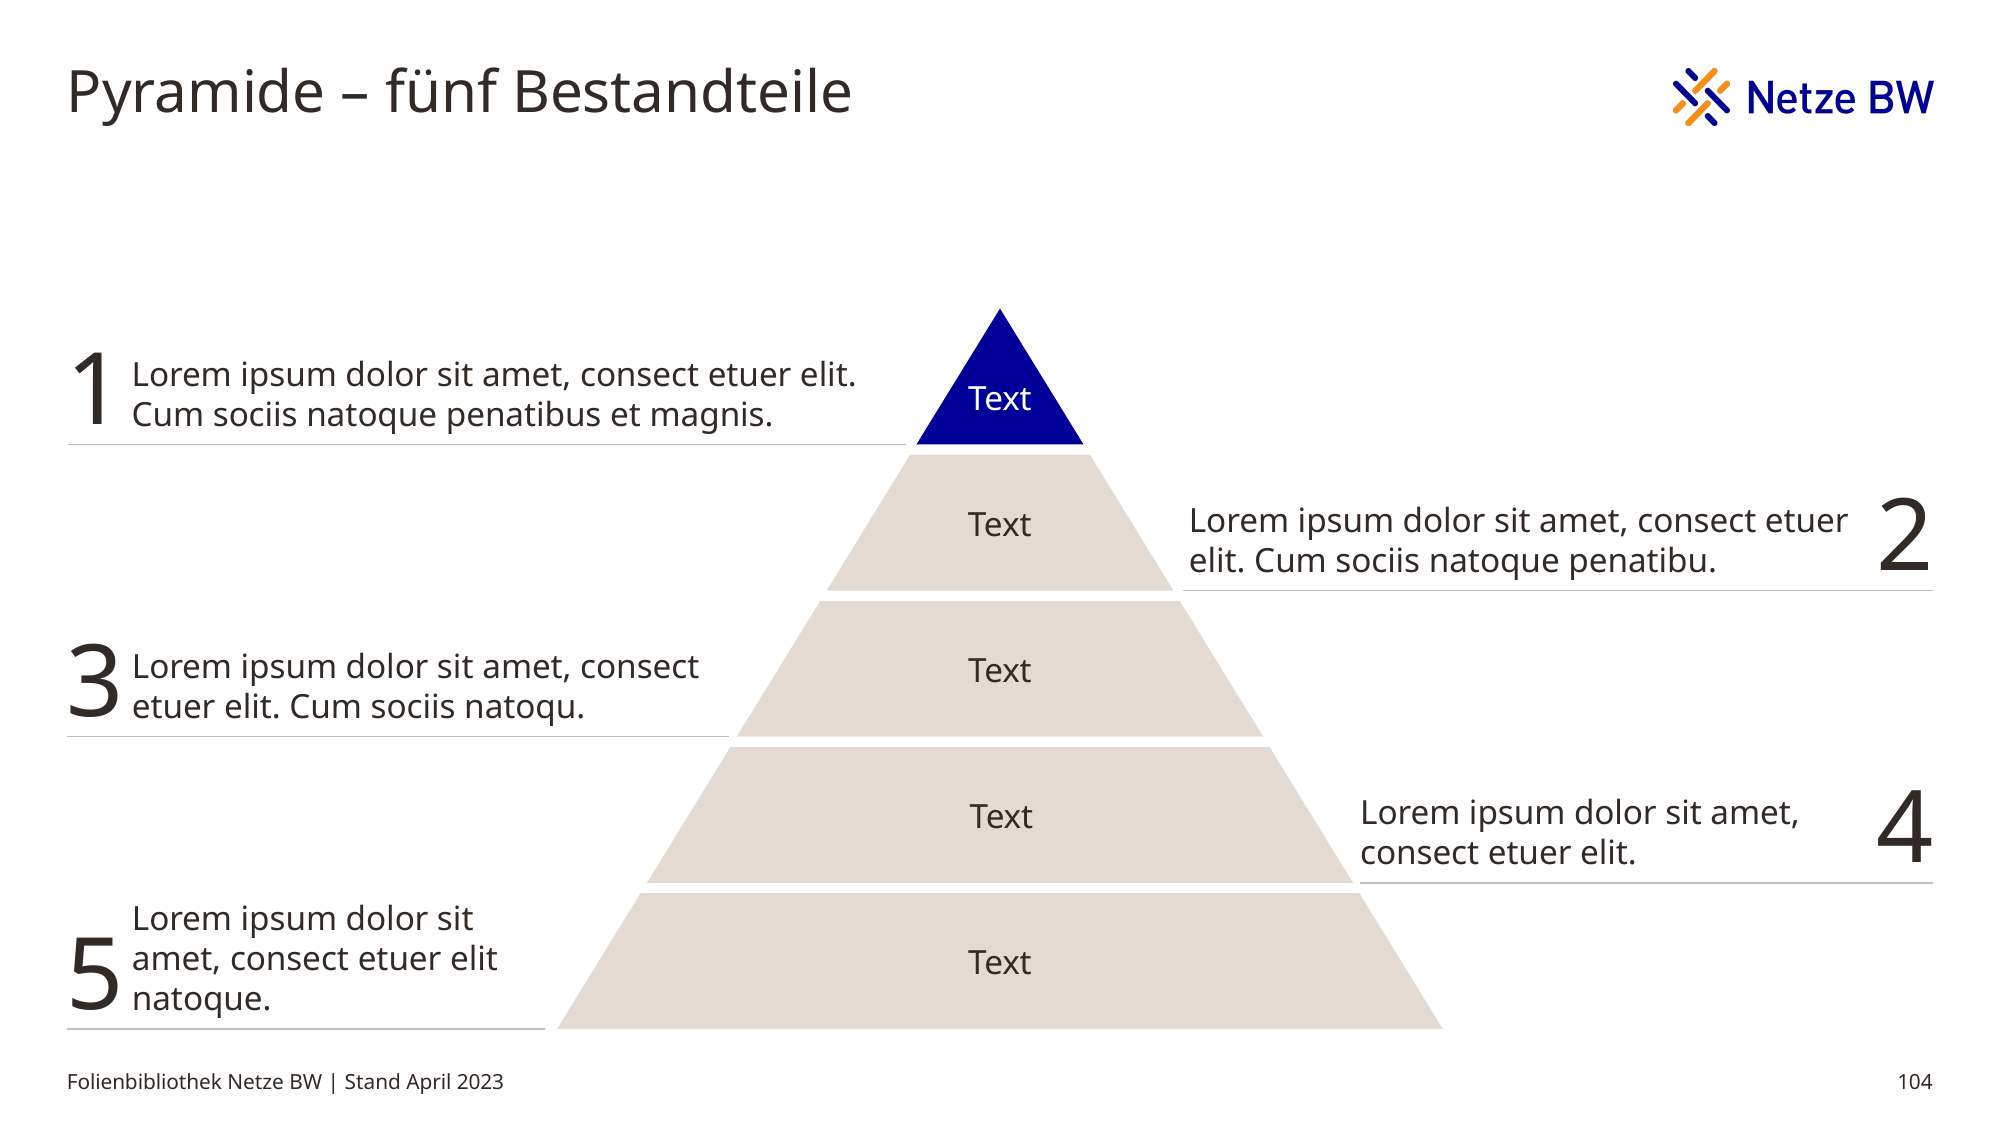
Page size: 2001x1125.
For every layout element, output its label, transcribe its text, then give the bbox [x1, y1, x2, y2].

footer Folienbibliothek Netze BW | Stand April 2023 [66, 1073, 1727, 1097]
text_box [645, 746, 1355, 884]
text_box 1 [66, 308, 115, 445]
text_box Lorem ipsum dolor sit amet, consect etuer elit natoque. [131, 893, 557, 1029]
text_box Text [731, 747, 1272, 883]
text_box [973, 306, 1027, 349]
title Pyramide – fünf Bestandteile [66, 54, 1508, 138]
text_box Text [822, 600, 1178, 737]
text_box [555, 892, 1445, 1031]
picture [1673, 68, 1934, 126]
text_box [734, 599, 1266, 738]
text_box 3 [66, 600, 115, 738]
text_box Lorem ipsum dolor sit amet, consect etuer elit. Cum sociis natoque penatibu. [1189, 454, 1869, 590]
slide_number 104 [1886, 1073, 1933, 1097]
text_box Lorem ipsum dolor sit amet, consect etuer elit. Cum sociis natoqu. [131, 600, 717, 736]
text_box 4 [1874, 746, 1934, 882]
text_box [824, 453, 1176, 592]
text_box 2 [1874, 454, 1934, 590]
text_box Text [639, 893, 1361, 1029]
text_box Lorem ipsum dolor sit amet, consect etuer elit. Cum sociis natoque penatibus et magnis. [131, 308, 893, 444]
text_box 5 [66, 892, 115, 1029]
text_box Text [916, 349, 1084, 445]
text_box Text [911, 454, 1089, 591]
text_box Lorem ipsum dolor sit amet, consect etuer elit. [1360, 747, 1869, 882]
